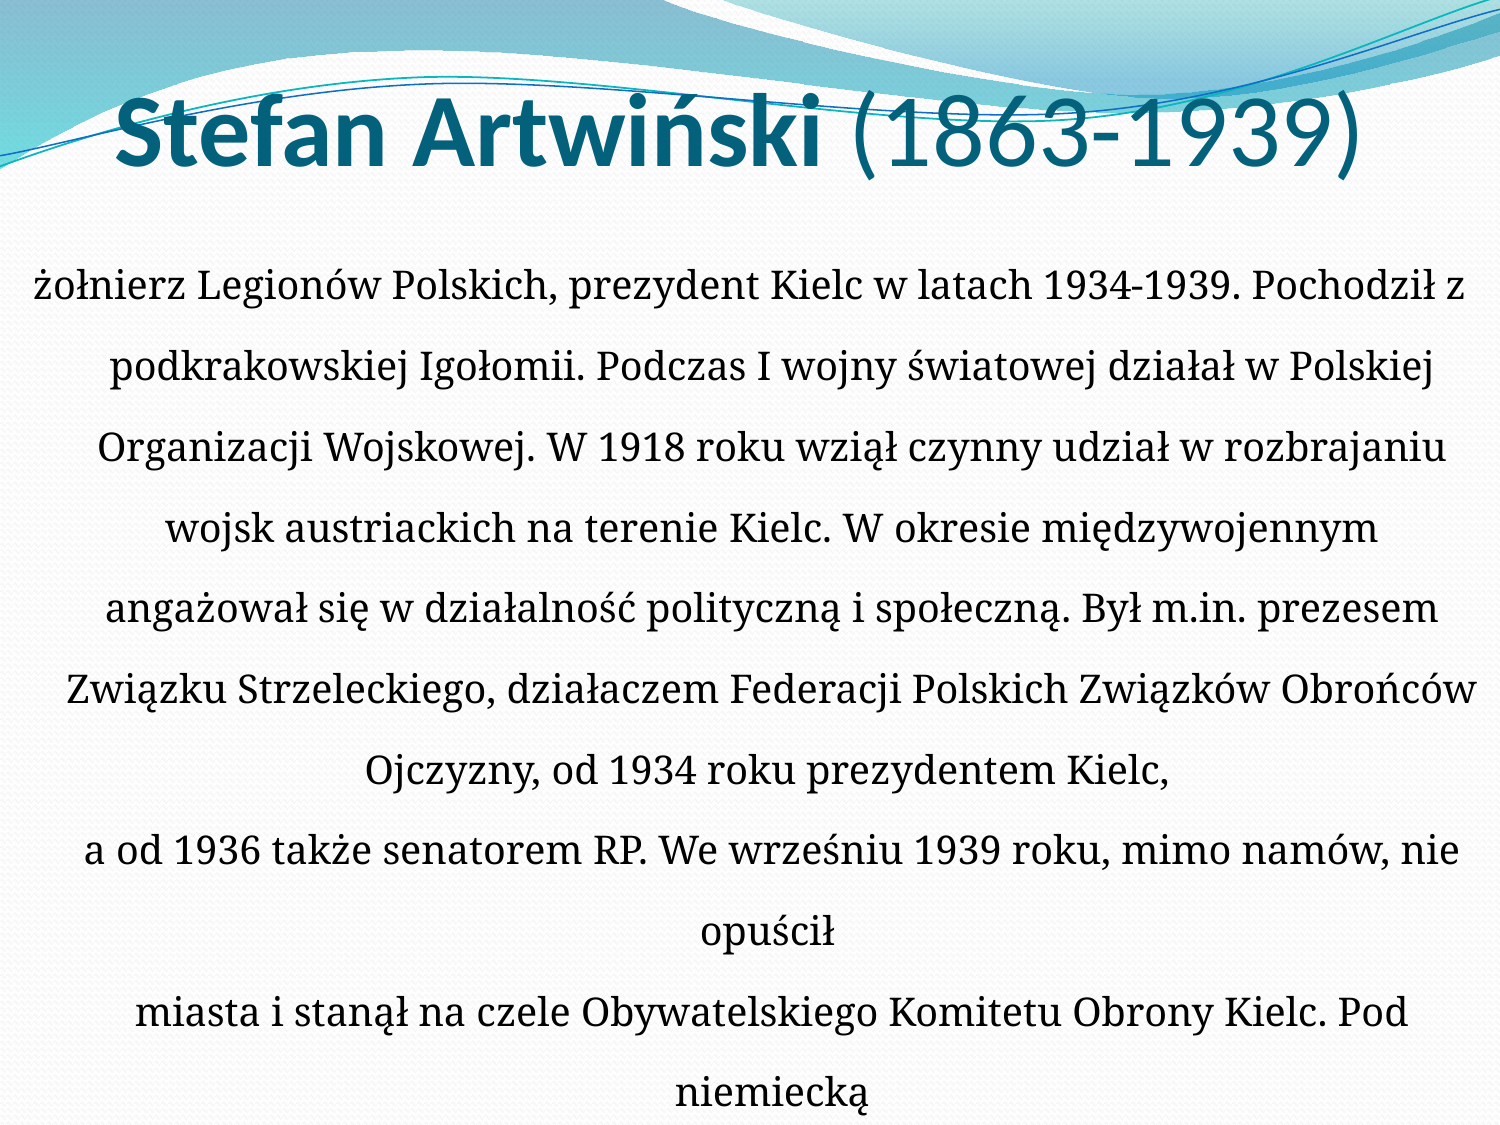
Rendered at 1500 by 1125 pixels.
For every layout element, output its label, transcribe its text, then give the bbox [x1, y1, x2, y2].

list żołnierz Legionów Polskich, prezydent Kielc w latach 1934-1939. Pochodził z podkrakowskiej Igołomii. Podczas I wojny światowej działał w Polskiej Organizacji Wojskowej. W 1918 roku wziął czynny udział w rozbrajaniu wojsk austriackich na terenie Kielc. W okresie międzywojennym angażował się w działalność polityczną i społeczną. Był m.in. prezesem Związku Strzeleckiego, działaczem Federacji Polskich Związków Obrońców Ojczyzny, od 1934 roku prezydentem Kielc, a od 1936 także senatorem RP. We wrześniu 1939 roku, mimo namów, nie opuścił miasta i stanął na czele Obywatelskiego Komitetu Obrony Kielc. Pod niemiecką okupacją aktywnie wspierał mieszkańców i chronił ich przed represjami. Za swą działalność został aresztowany i zgładzony przez Gestapo. [0, 219, 1500, 1125]
title Stefan Artwiński (1863-1939) [76, 0, 1427, 188]
